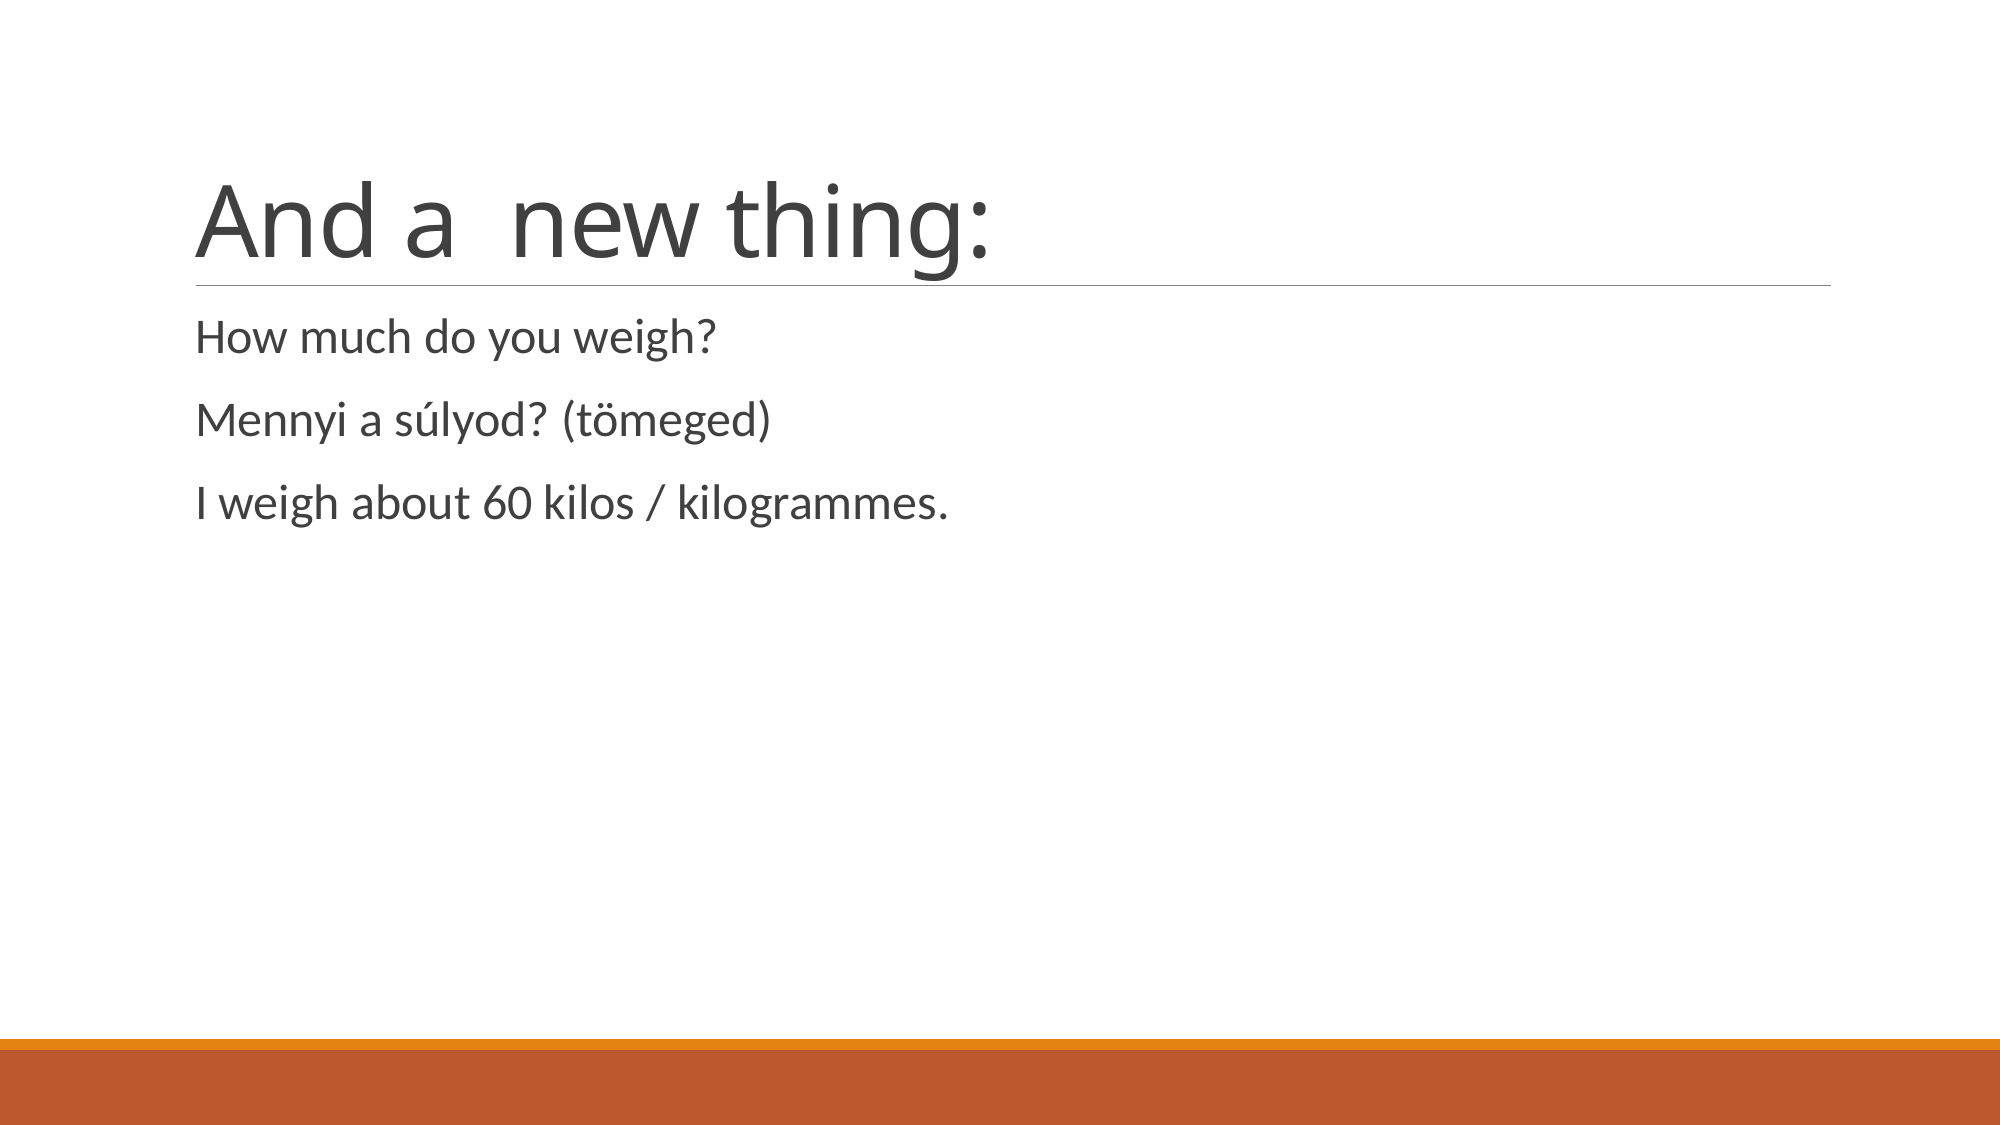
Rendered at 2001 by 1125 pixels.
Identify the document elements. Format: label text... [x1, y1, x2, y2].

title And a new thing: [180, 47, 1830, 285]
list How much do you weigh? Mennyi a súlyod? (tömeged) I weigh about 60 kilos / kilogrammes. [180, 302, 1830, 963]
